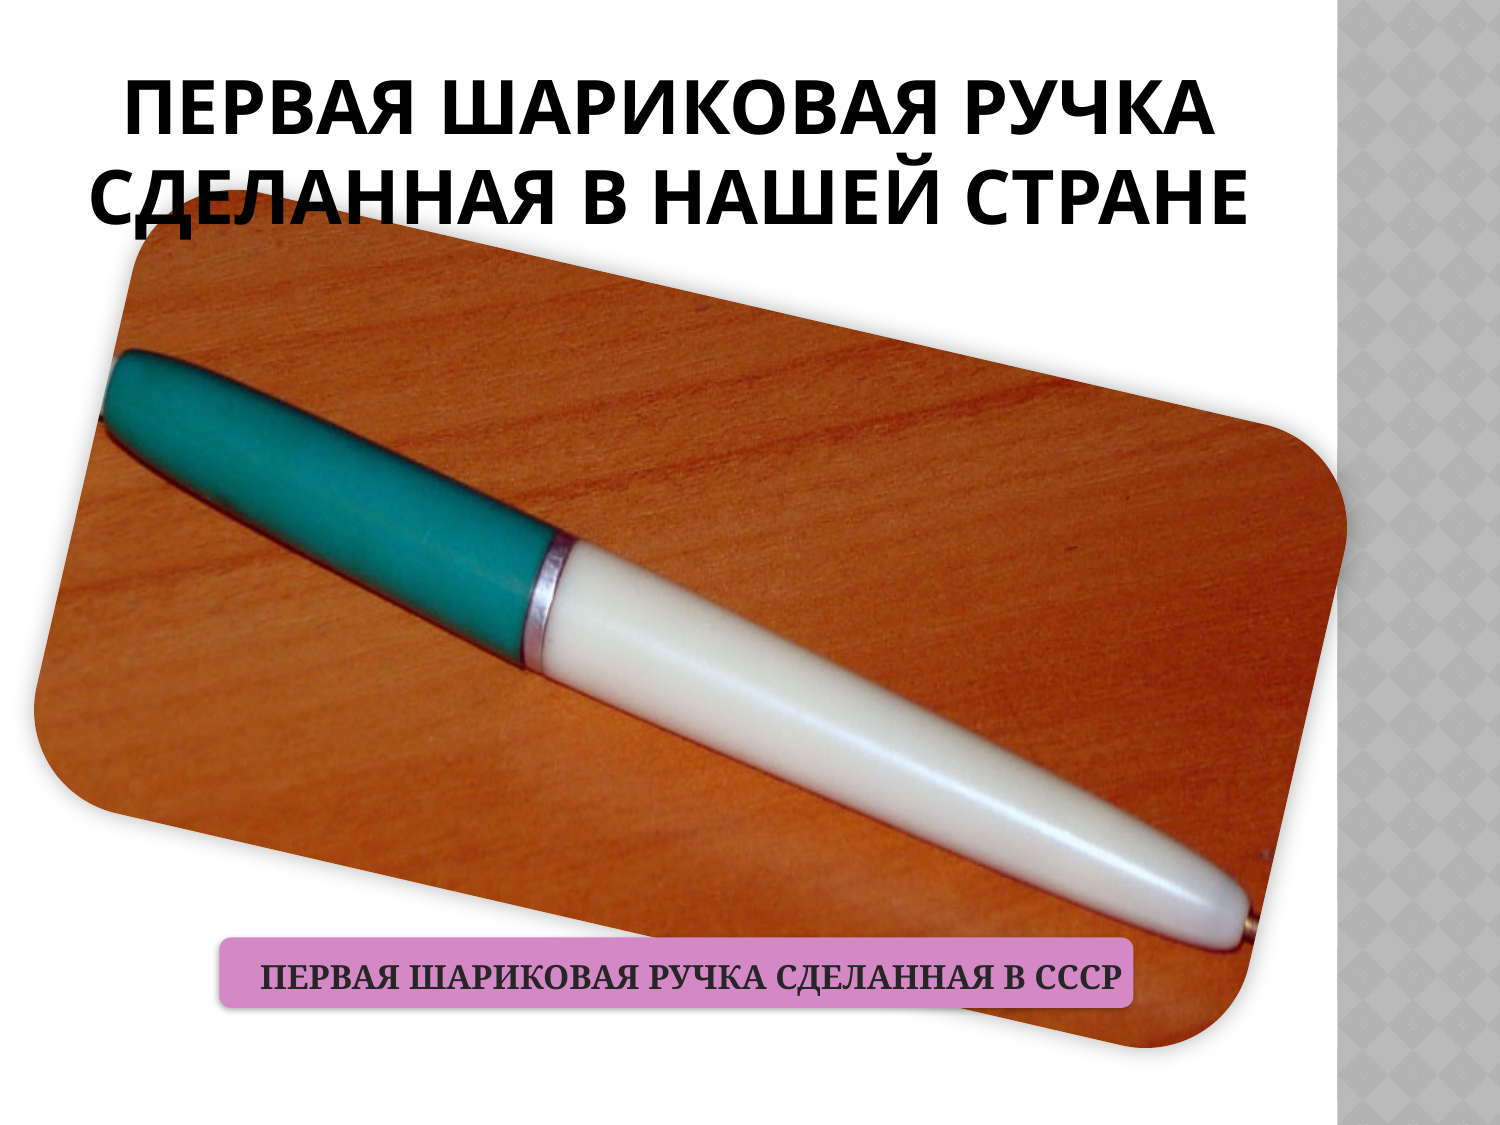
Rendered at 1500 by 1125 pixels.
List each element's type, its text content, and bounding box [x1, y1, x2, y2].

title Первая шариковая ручка сделанная в нашей стране [75, 52, 1263, 240]
text_box ПЕРВАЯ ШАРИКОВАЯ РУЧКА СДЕЛАННАЯ В СССР [245, 949, 1139, 1004]
text_box [23, 11, 1477, 153]
picture [34, 240, 1347, 1048]
text_box [219, 946, 1134, 1008]
text_box [23, 164, 1477, 1090]
